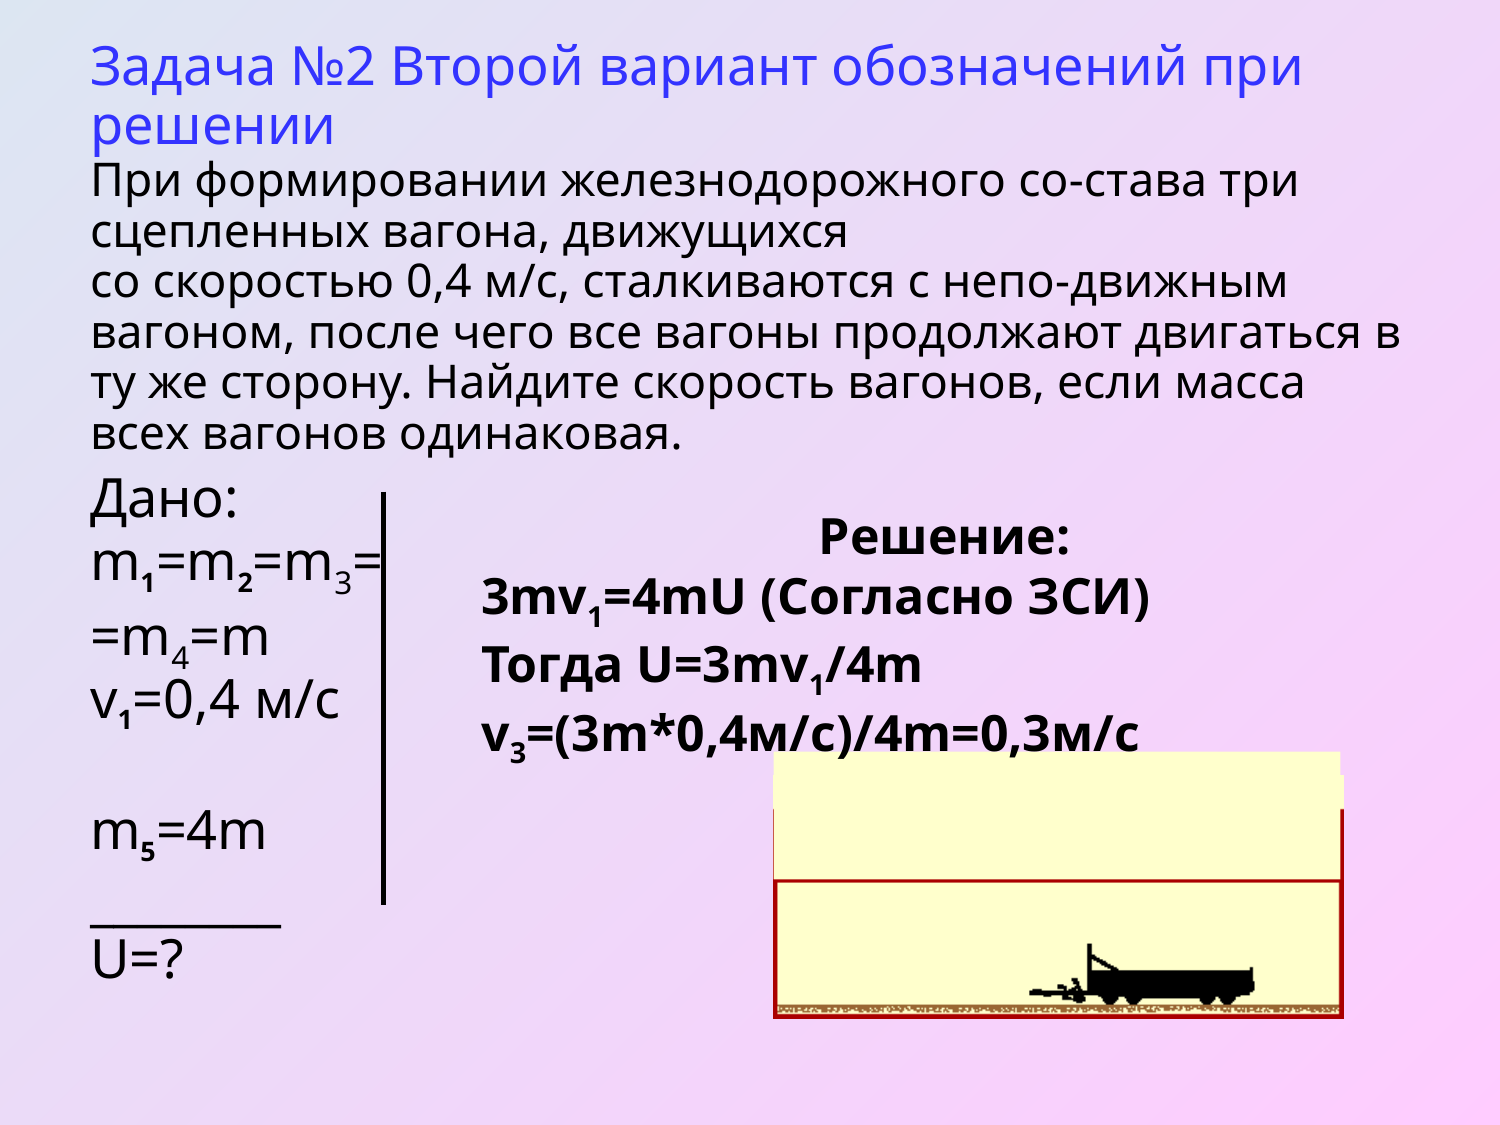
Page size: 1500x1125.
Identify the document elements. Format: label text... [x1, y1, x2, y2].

text_box Решение: 3mv1=4mU (Согласно ЗСИ) Тогда U=3mv1/4m v3=(3m*0,4м/с)/4m=0,3м/с [466, 497, 1424, 897]
list Задача №2 Второй вариант обозначений при решении При формировании железнодорожного со-става три сцепленных вагона, движущихся со скоростью 0,4 м/с, сталкиваются с непо-движным вагоном, после чего все вагоны продолжают двигаться в ту же сторону. Найдите скорость вагонов, если масса всех вагонов одинаковая. Дано: m1=m2=m3= =m4=m v1=0,4 м/с m5=4m ________ U=? [75, 31, 1425, 1005]
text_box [773, 751, 1345, 1020]
